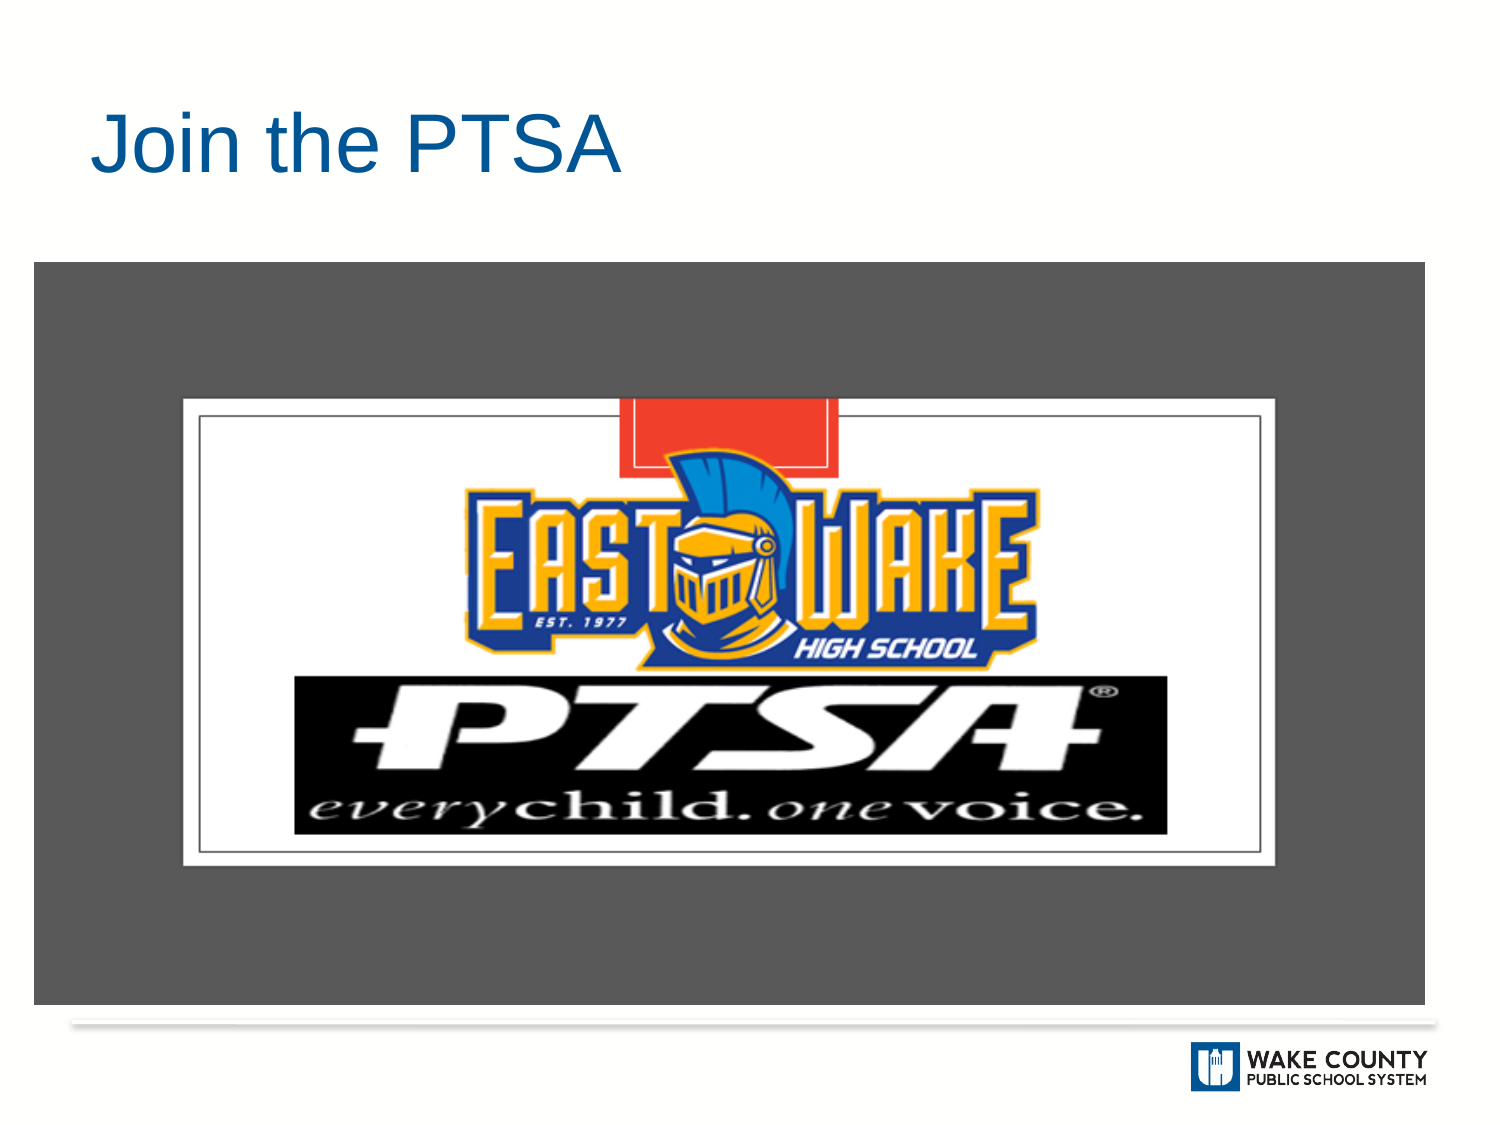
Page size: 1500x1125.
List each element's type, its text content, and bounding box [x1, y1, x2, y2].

title Join the PTSA [75, 45, 1425, 233]
picture [1183, 1032, 1443, 1115]
picture [34, 262, 1426, 1006]
